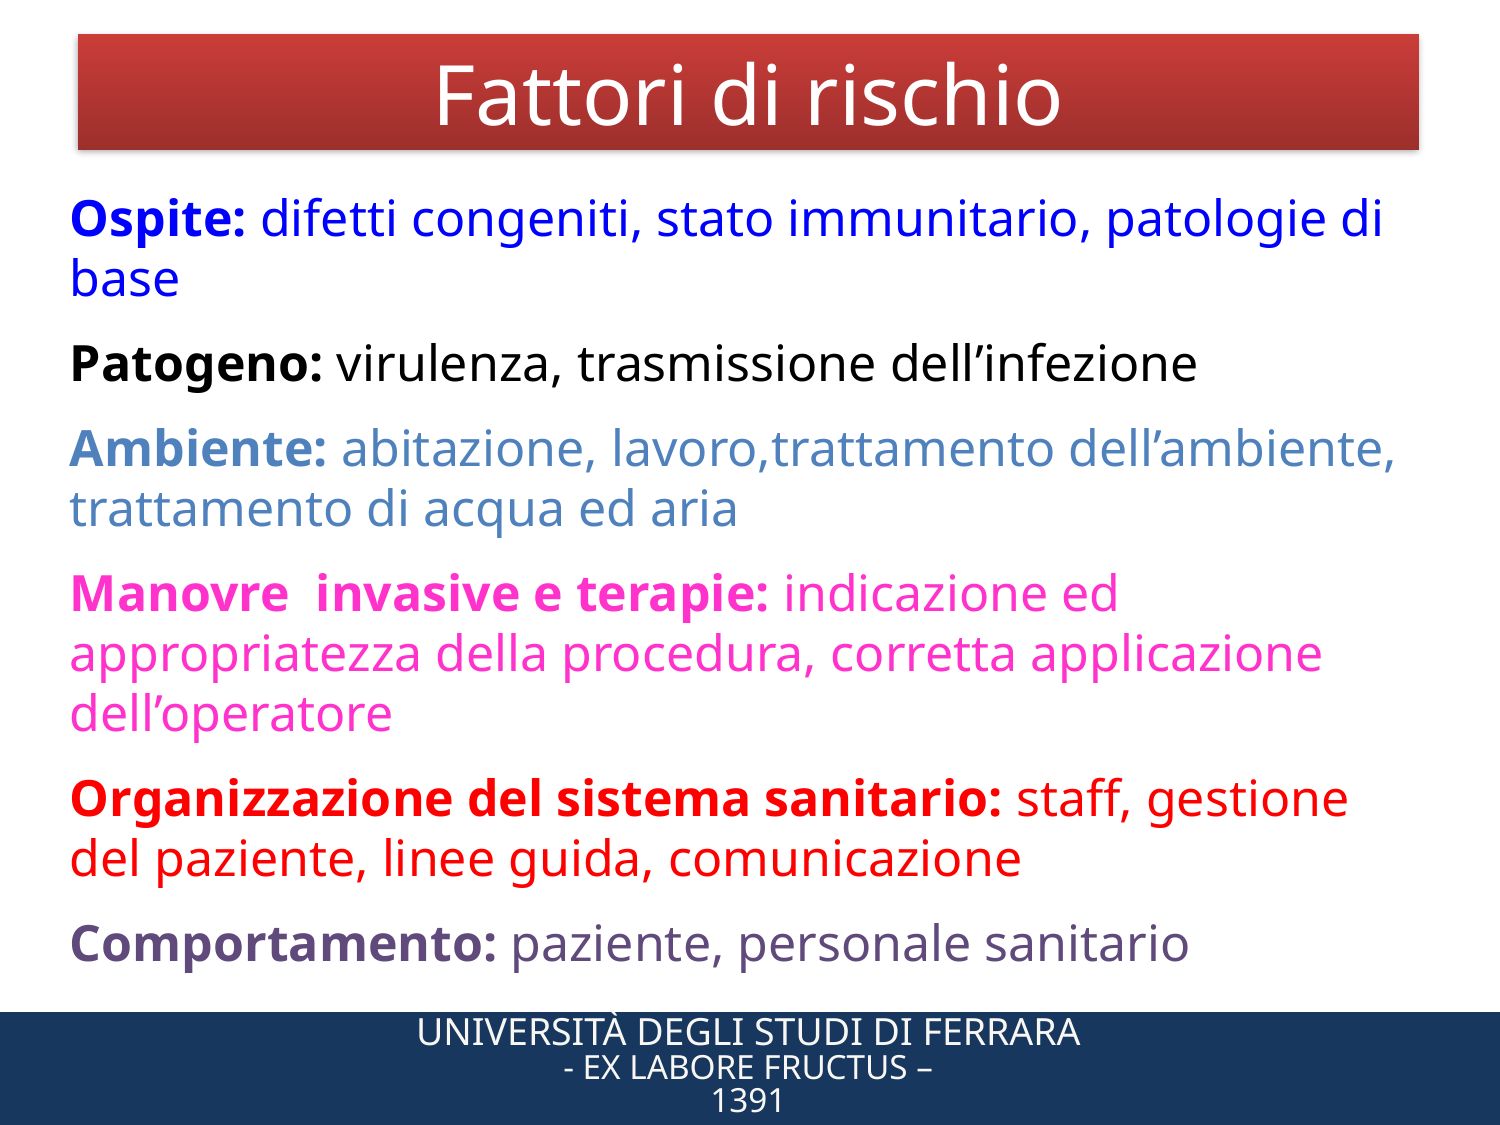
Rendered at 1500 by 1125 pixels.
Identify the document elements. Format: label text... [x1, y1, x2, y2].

text_box Fattori di rischio [78, 34, 1419, 150]
text_box Università degli Studi di Ferrara - Ex Labore Fructus – 1391 [0, 1012, 1500, 1125]
text_box Ospite: difetti congeniti, stato immunitario, patologie di base Patogeno: virulenza, trasmissione dell’infezione Ambiente: abitazione, lavoro,trattamento dell’ambiente, trattamento di acqua ed aria Manovre invasive e terapie: indicazione ed appropriatezza della procedura, corretta applicazione dell’operatore Organizzazione del sistema sanitario: staff, gestione del paziente, linee guida, comunicazione Comportamento: paziente, personale sanitario [55, 179, 1439, 979]
